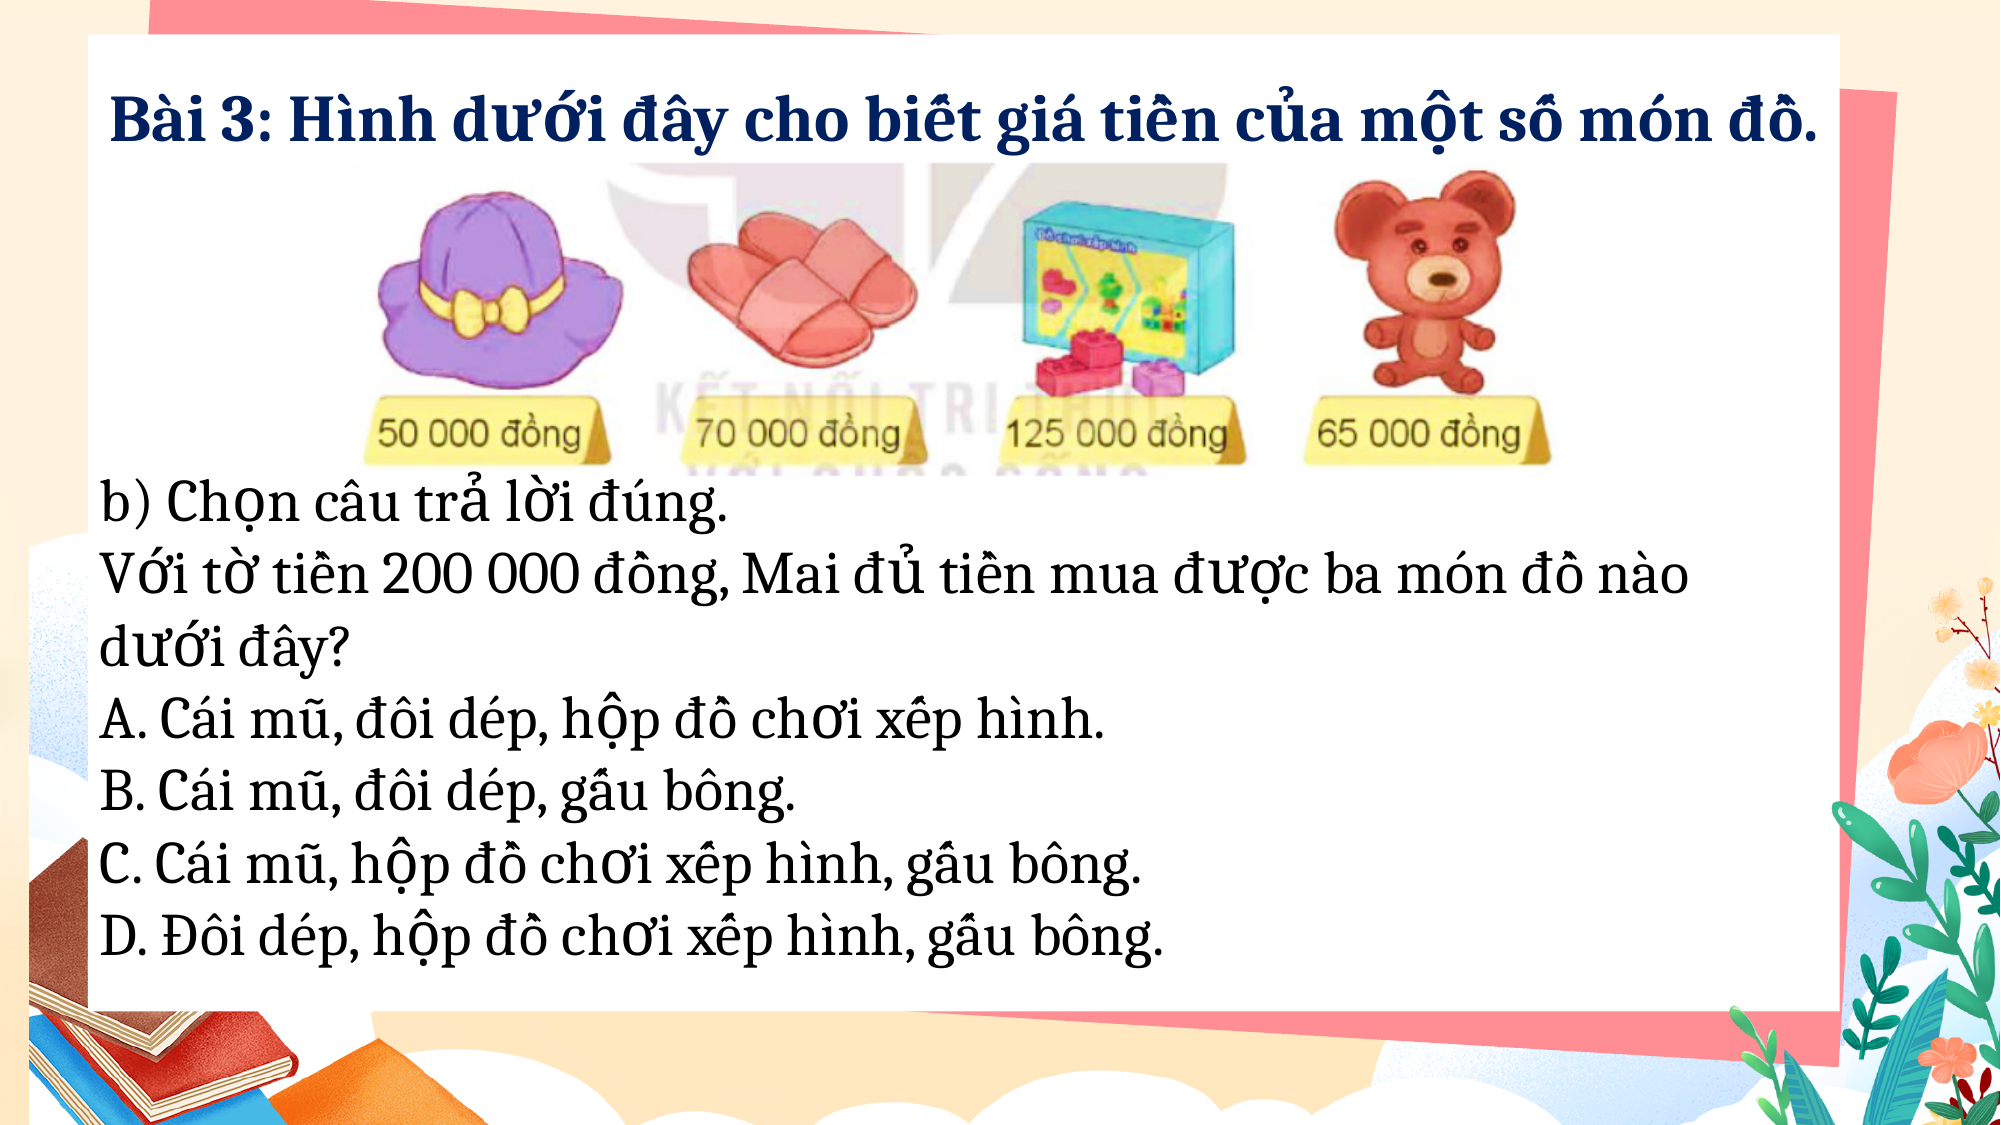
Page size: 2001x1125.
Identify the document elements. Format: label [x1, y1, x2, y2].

picture [0, 0, 2000, 1125]
text_box [87, 34, 1870, 1016]
